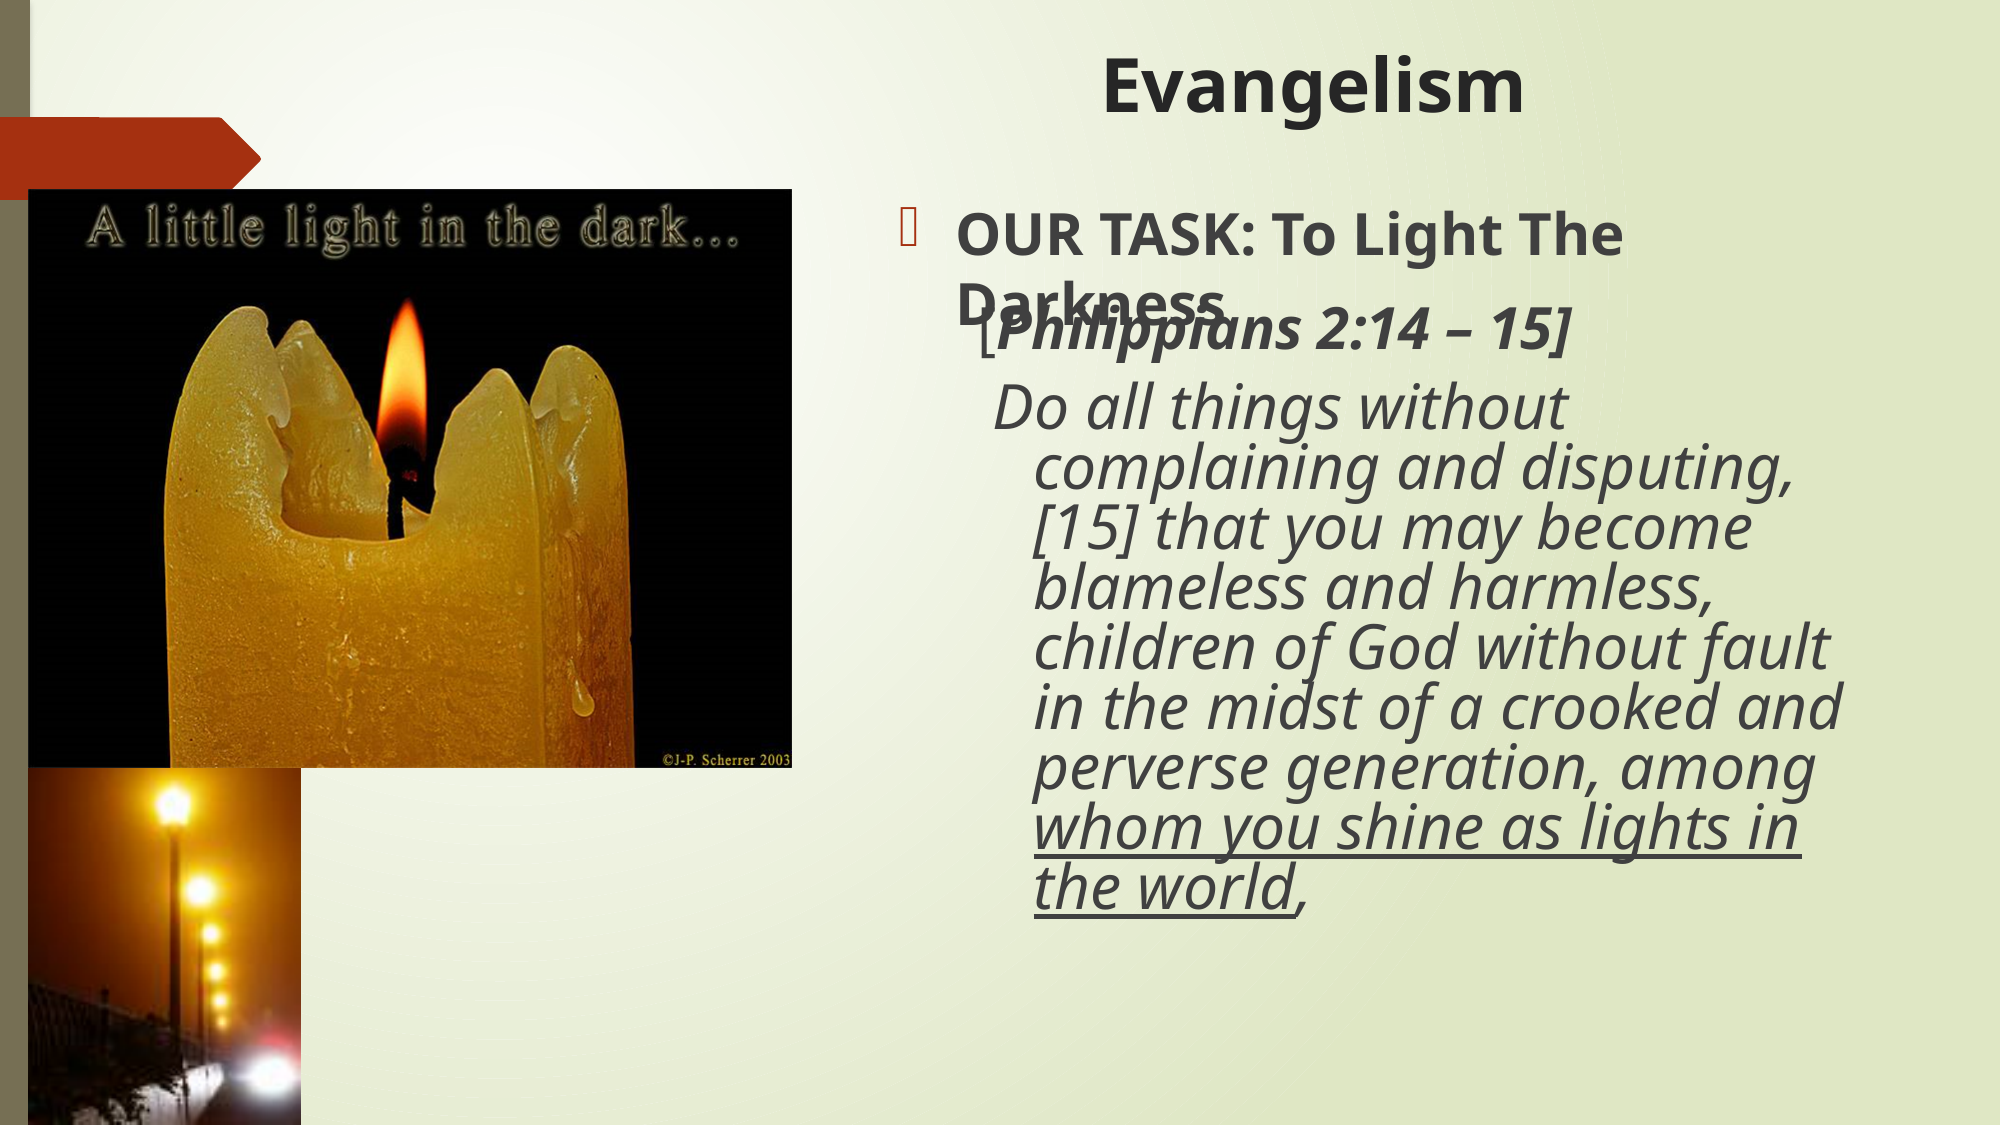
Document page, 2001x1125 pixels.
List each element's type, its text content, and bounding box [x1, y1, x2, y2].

list OUR TASK: To Light The Darkness [883, 189, 1897, 290]
picture [28, 189, 792, 1125]
text_box [Philippians 2:14 – 15] Do all things without complaining and disputing, [15] that you may become blameless and harmless, children of God without fault in the midst of a crooked and perverse generation, among whom you shine as lights in the world, [962, 297, 1900, 977]
title Evangelism [1084, 29, 1972, 240]
